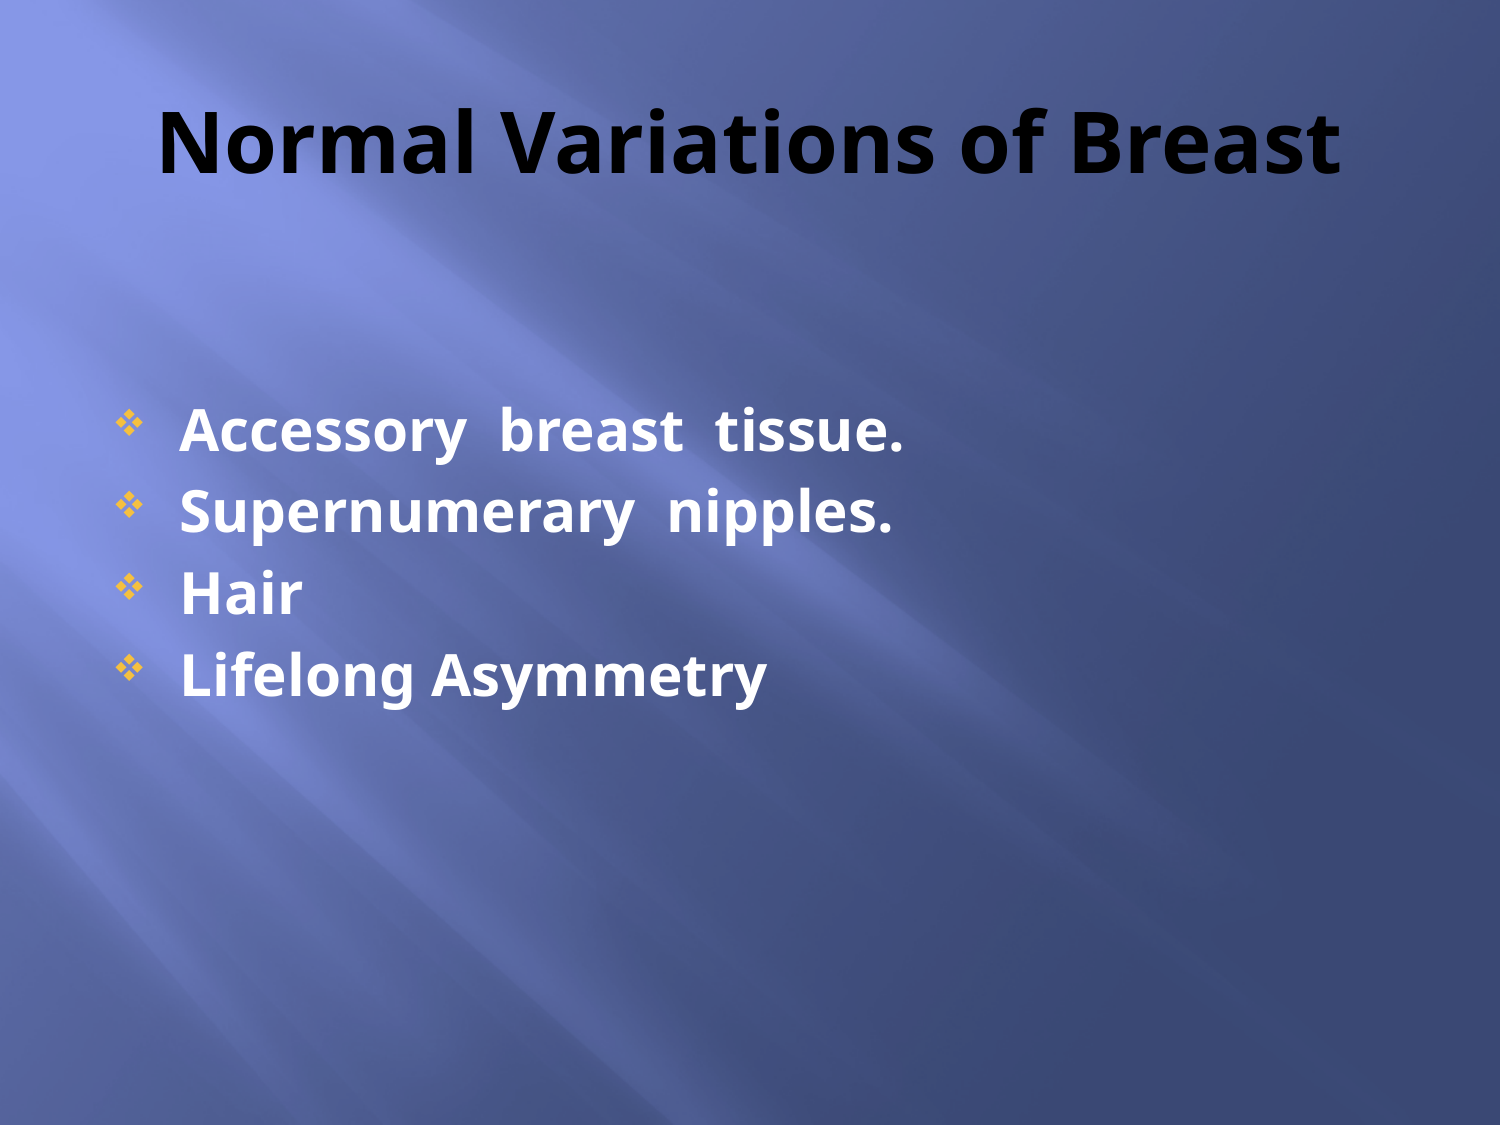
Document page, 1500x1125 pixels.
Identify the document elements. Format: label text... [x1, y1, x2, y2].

list Accessory breast tissue. Supernumerary nipples. Hair Lifelong Asymmetry [75, 385, 1425, 1035]
title Normal Variations of Breast [75, 45, 1425, 233]
